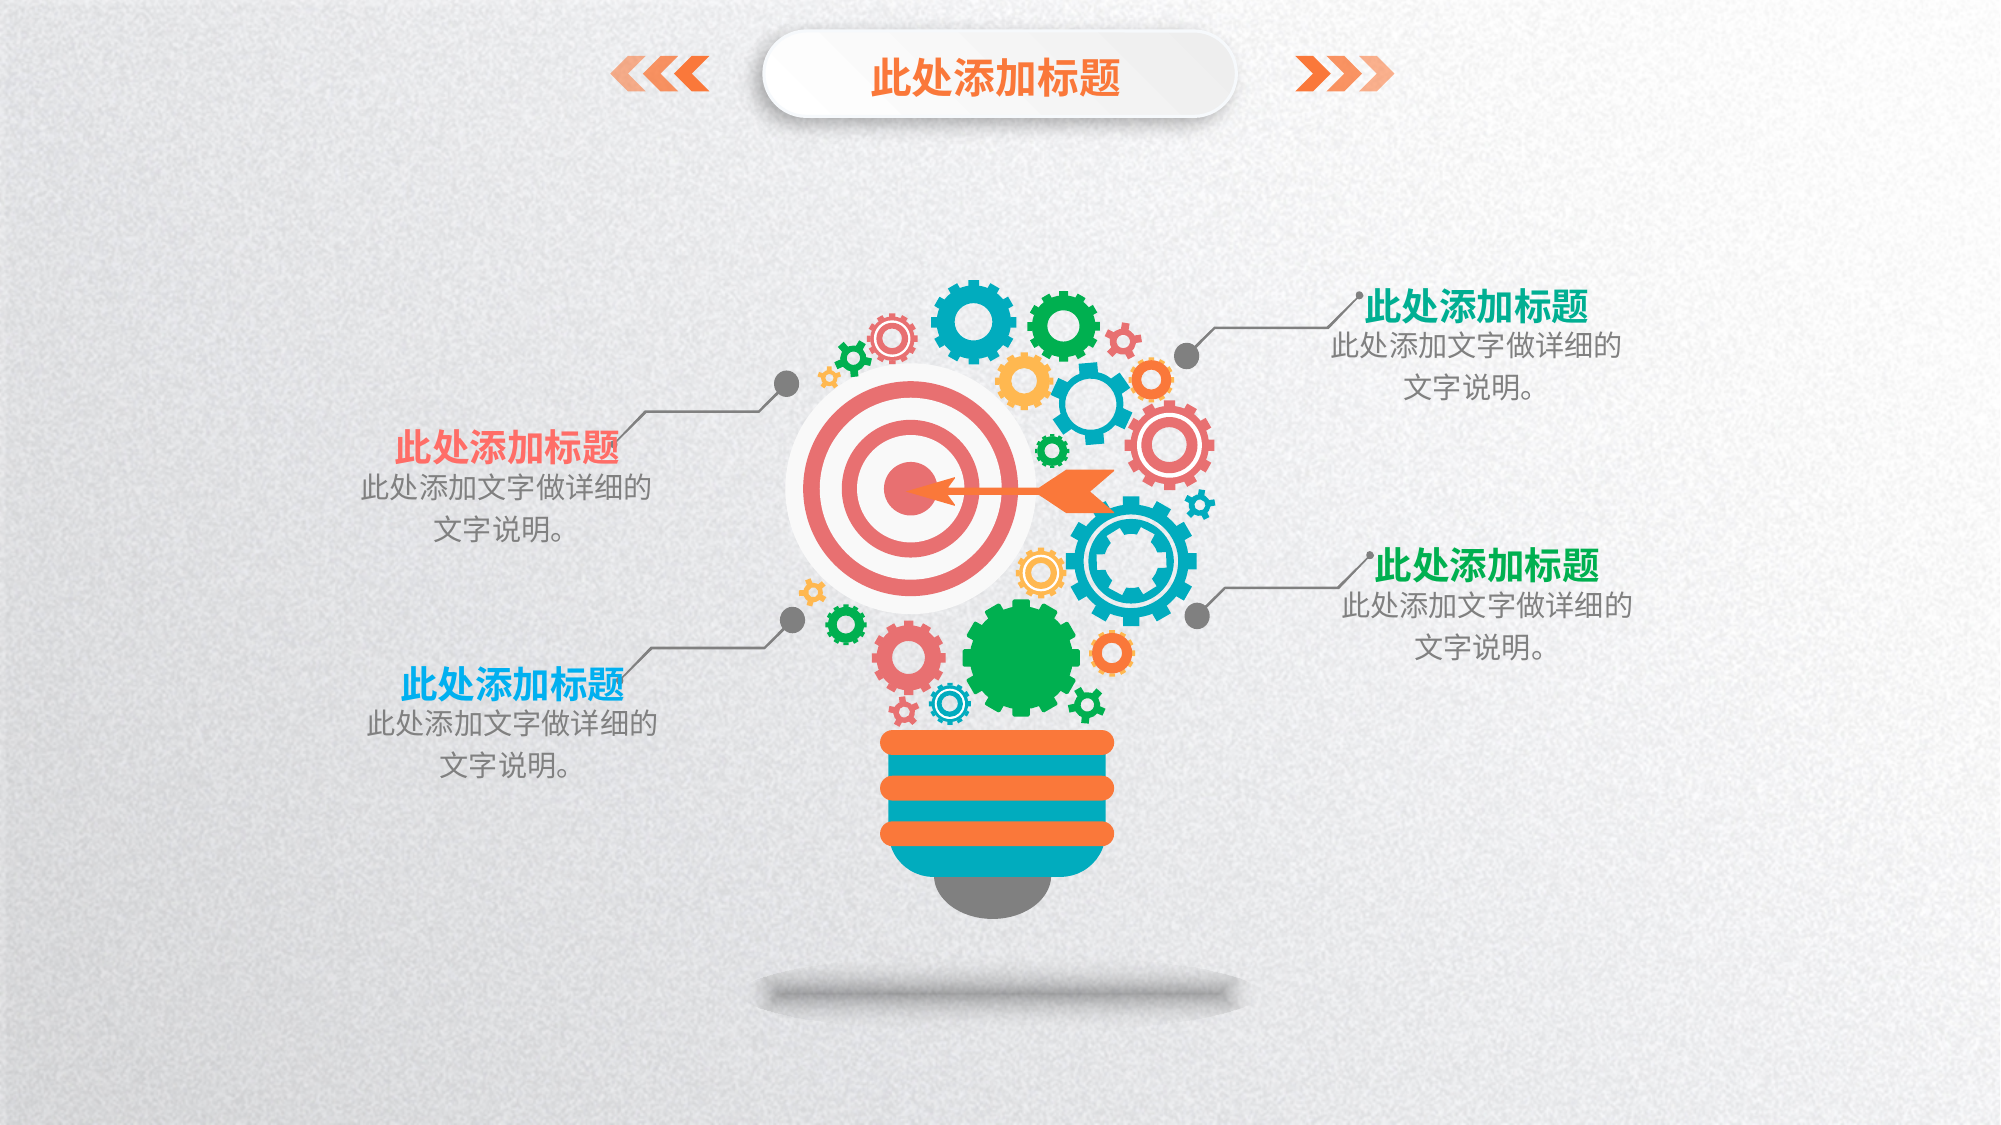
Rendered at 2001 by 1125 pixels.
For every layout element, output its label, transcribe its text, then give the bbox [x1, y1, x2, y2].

text_box 此处添加标题 [822, 46, 1168, 108]
text_box [761, 28, 1239, 119]
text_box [739, 279, 1260, 1034]
text_box 此处添加标题 此处添加文字做详细的 文字说明。 [1315, 275, 1638, 412]
text_box 此处添加标题 此处添加文字做详细的 文字说明。 [1326, 535, 1649, 672]
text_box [1173, 291, 1364, 370]
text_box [610, 55, 710, 92]
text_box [615, 606, 806, 685]
picture [0, 0, 2001, 1125]
text_box 此处添加标题 此处添加文字做详细的 文字说明。 [345, 417, 668, 554]
text_box 此处添加标题 此处添加文字做详细的 文字说明。 [351, 653, 674, 790]
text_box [609, 370, 800, 449]
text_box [1184, 551, 1375, 630]
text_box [1295, 55, 1395, 92]
